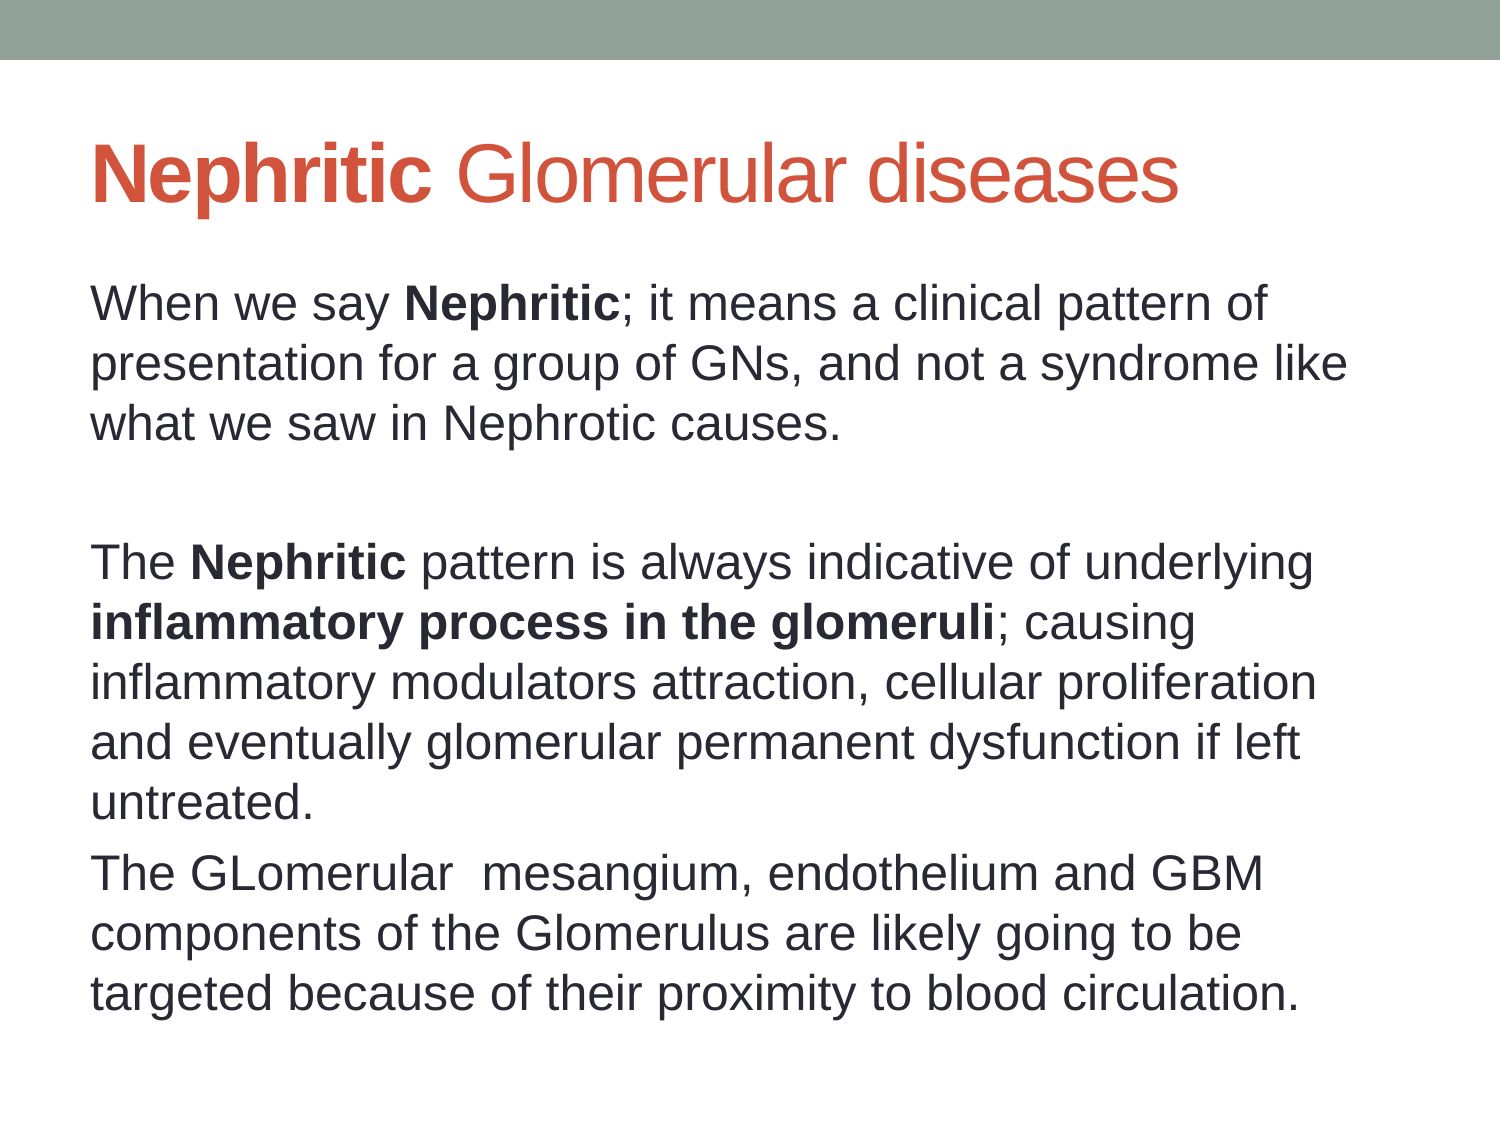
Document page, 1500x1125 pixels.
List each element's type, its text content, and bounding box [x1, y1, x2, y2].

list When we say Nephritic; it means a clinical pattern of presentation for a group of GNs, and not a syndrome like what we saw in Nephrotic causes. The Nephritic pattern is always indicative of underlying inflammatory process in the glomeruli; causing inflammatory modulators attraction, cellular proliferation and eventually glomerular permanent dysfunction if left untreated. The GLomerular mesangium, endothelium and GBM components of the Glomerulus are likely going to be targeted because of their proximity to blood circulation. [75, 262, 1425, 1063]
title Nephritic Glomerular diseases [75, 87, 1425, 250]
